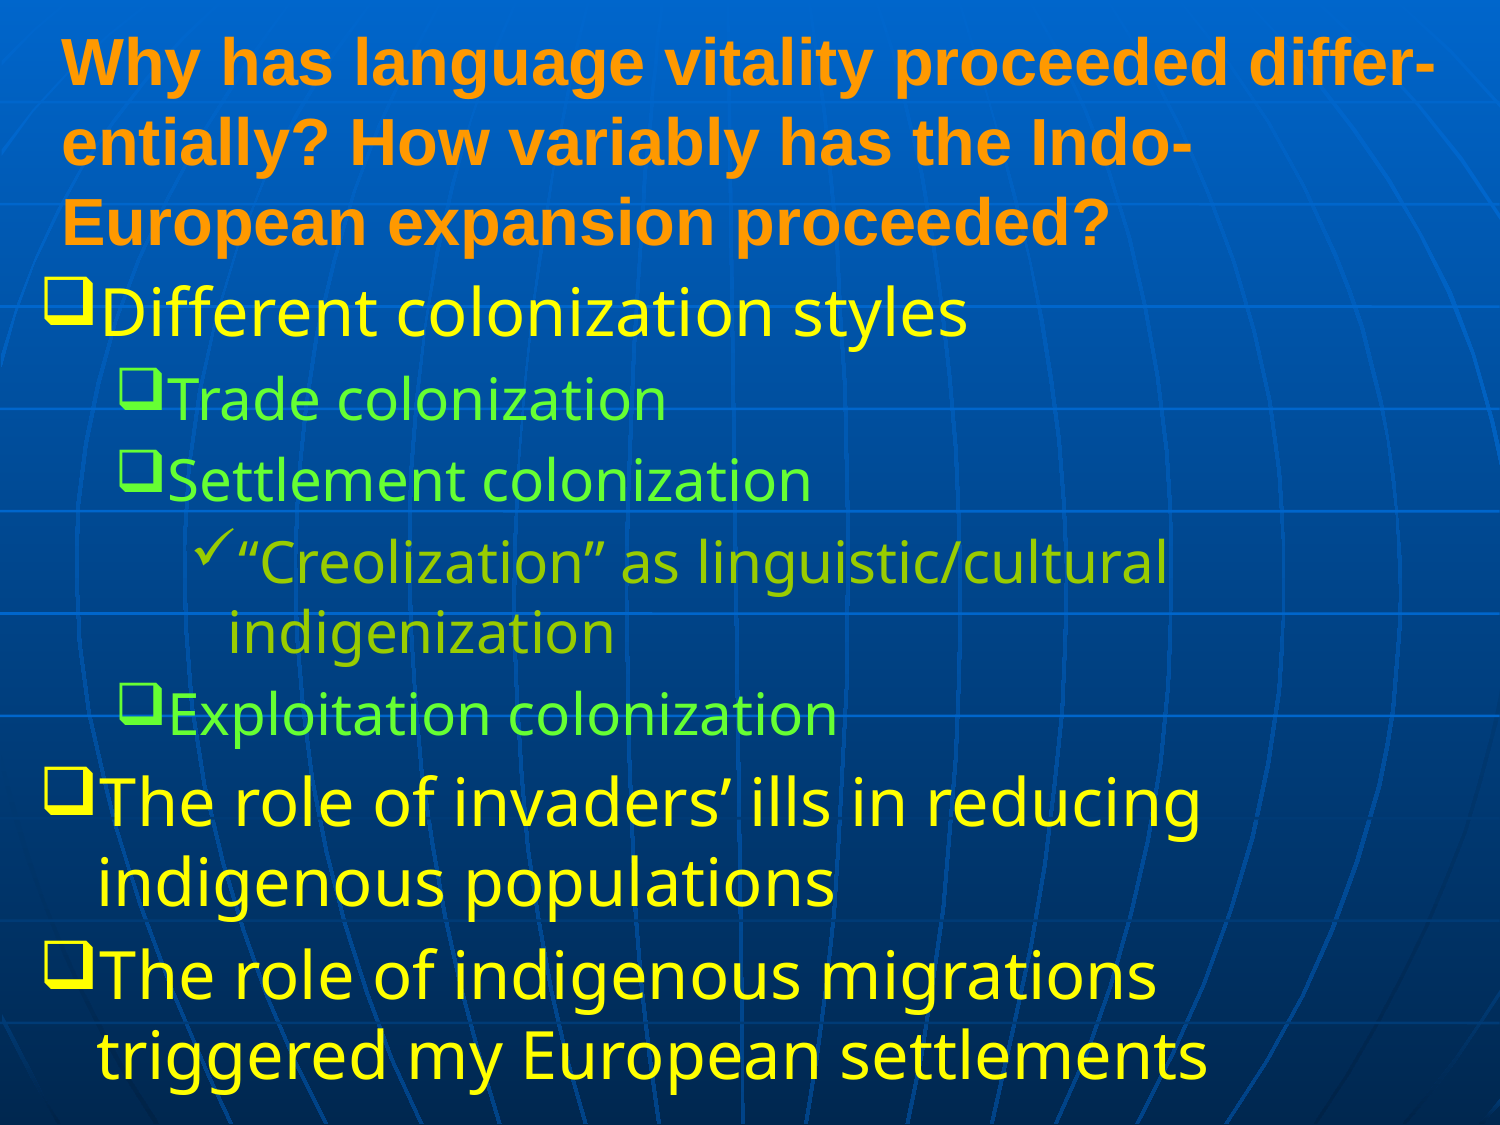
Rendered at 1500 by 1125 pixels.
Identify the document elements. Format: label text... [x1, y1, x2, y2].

title Why has language vitality proceeded differ-entially? How variably has the Indo-European expansion proceeded? [24, 45, 1476, 233]
list Different colonization styles Trade colonization Settlement colonization “Creolization” as linguistic/cultural indigenization Exploitation colonization The role of invaders’ ills in reducing indigenous populations The role of indigenous migrations triggered my European settlements [24, 262, 1476, 1006]
